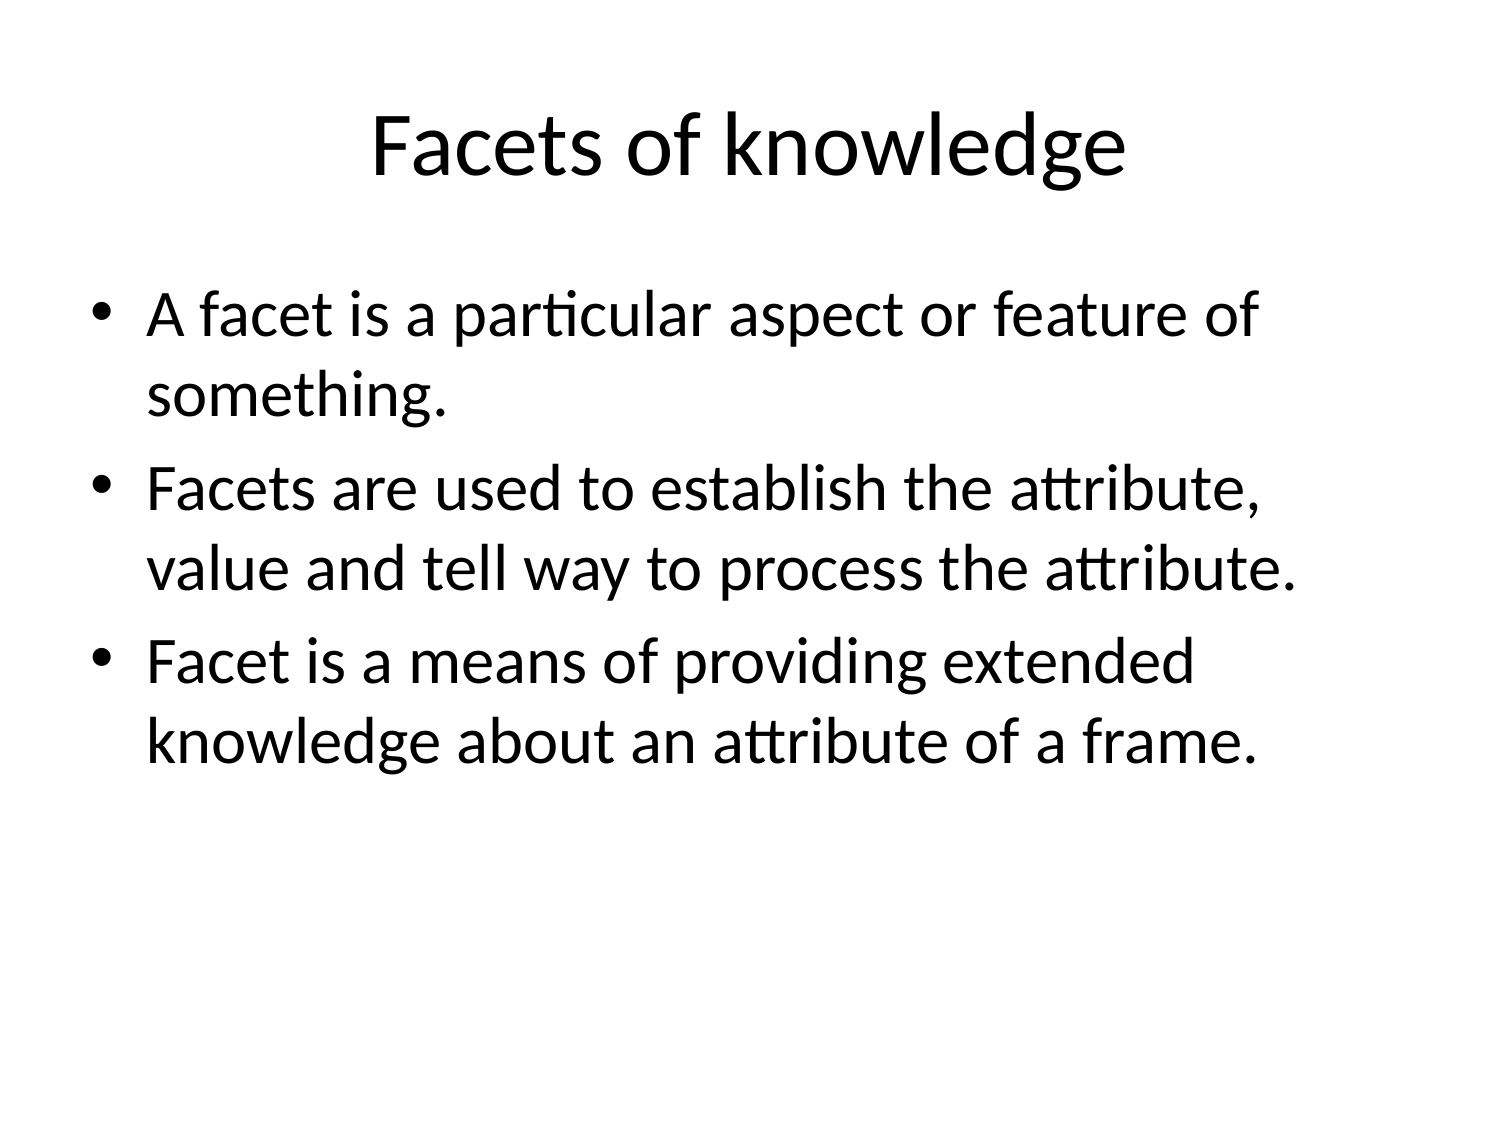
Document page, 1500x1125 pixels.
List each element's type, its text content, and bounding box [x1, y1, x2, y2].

title Facets of knowledge [75, 45, 1425, 233]
list A facet is a particular aspect or feature of something. Facets are used to establish the attribute, value and tell way to process the attribute. Facet is a means of providing extended knowledge about an attribute of a frame. [75, 262, 1425, 1005]
